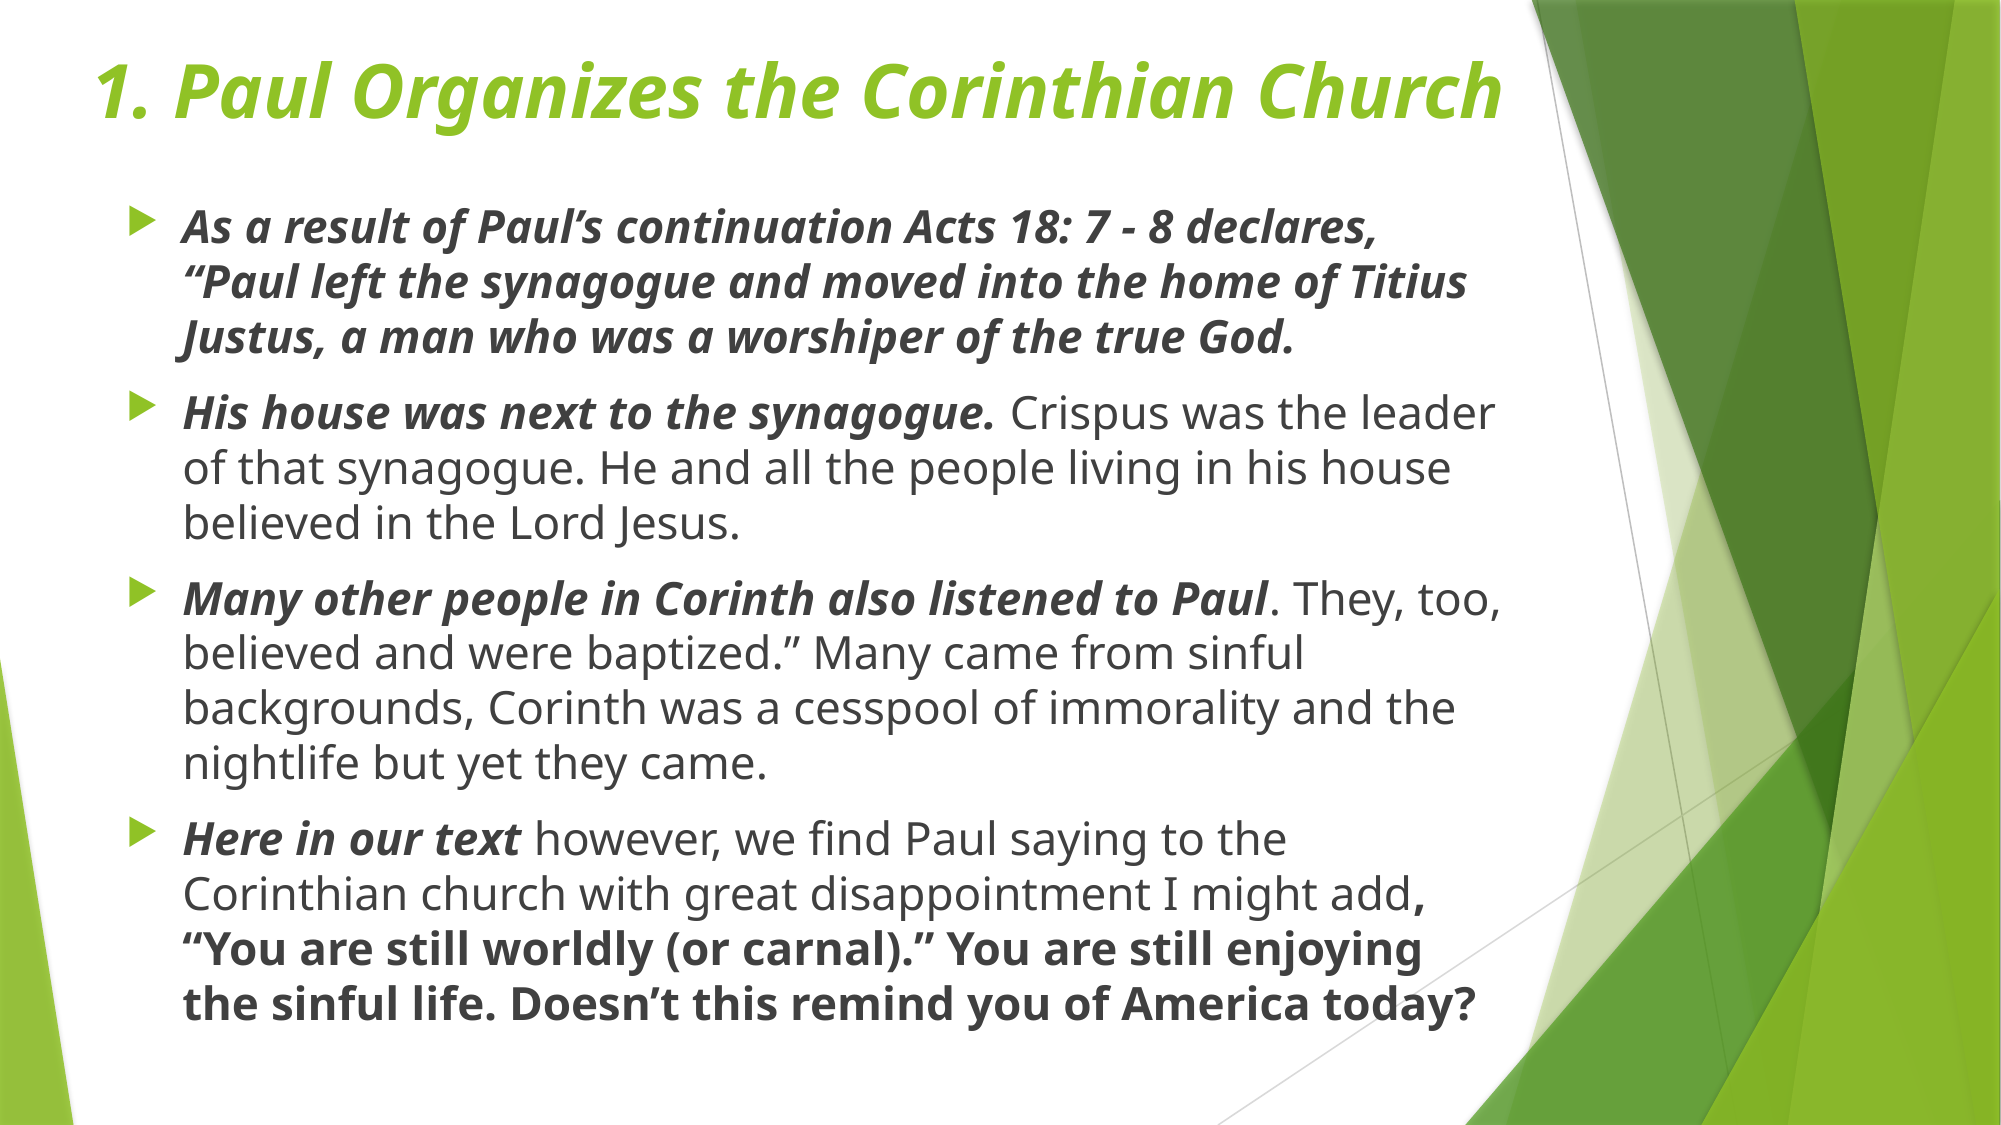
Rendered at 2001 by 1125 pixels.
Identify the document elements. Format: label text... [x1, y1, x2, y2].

title 1. Paul Organizes the Corinthian Church [76, 35, 1555, 191]
list As a result of Paul’s continuation Acts 18: 7 - 8 declares, “Paul left the synagogue and moved into the home of Titius Justus, a man who was a worshiper of the true God. His house was next to the synagogue. Crispus was the leader of that synagogue. He and all the people living in his house believed in the Lord Jesus. Many other people in Corinth also listened to Paul. They, too, believed and were baptized.” Many came from sinful backgrounds, Corinth was a cesspool of immorality and the nightlife but yet they came. Here in our text however, we find Paul saying to the Corinthian church with great disappointment I might add, “You are still worldly (or carnal).” You are still enjoying the sinful life. Doesn’t this remind you of America today? [111, 190, 1522, 1096]
